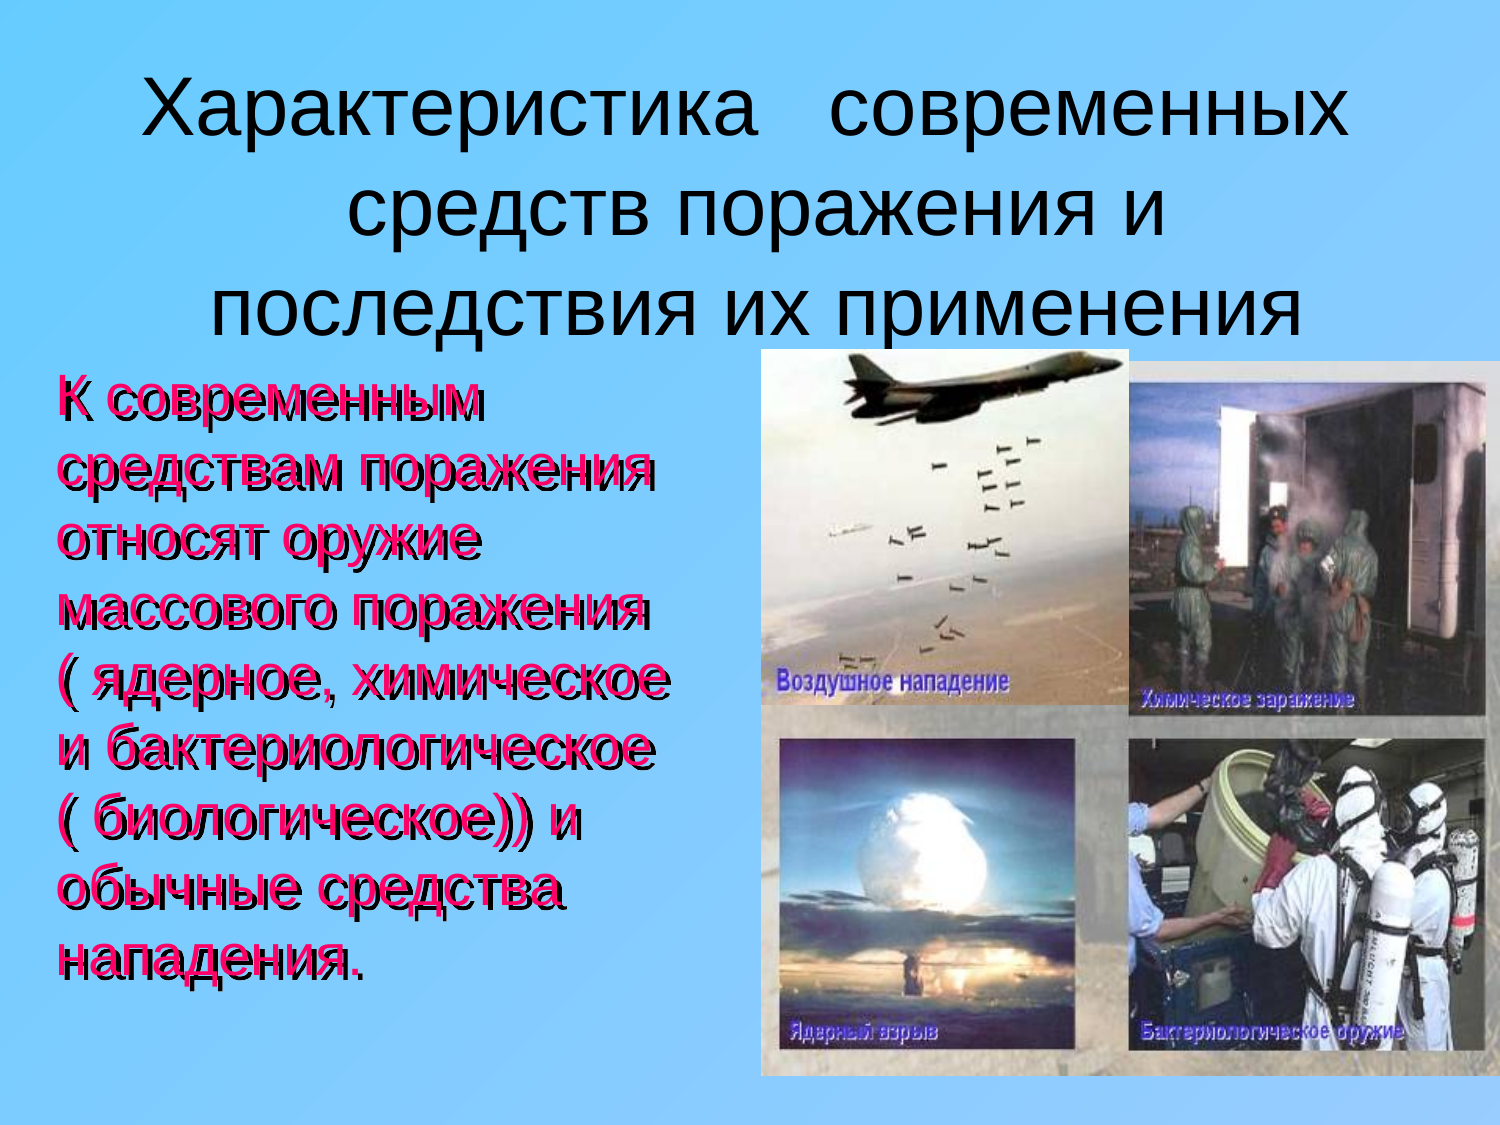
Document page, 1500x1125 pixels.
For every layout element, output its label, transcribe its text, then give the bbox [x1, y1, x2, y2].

picture [761, 349, 1129, 705]
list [761, 361, 1500, 1076]
title Характеристика современных средств поражения и последствия их применения [100, 77, 1416, 327]
text_box К современным средствам поражения относят оружие массового поражения ( ядерное, химическое и бактериологическое ( биологическое)) и обычные средства нападения. [41, 350, 715, 995]
